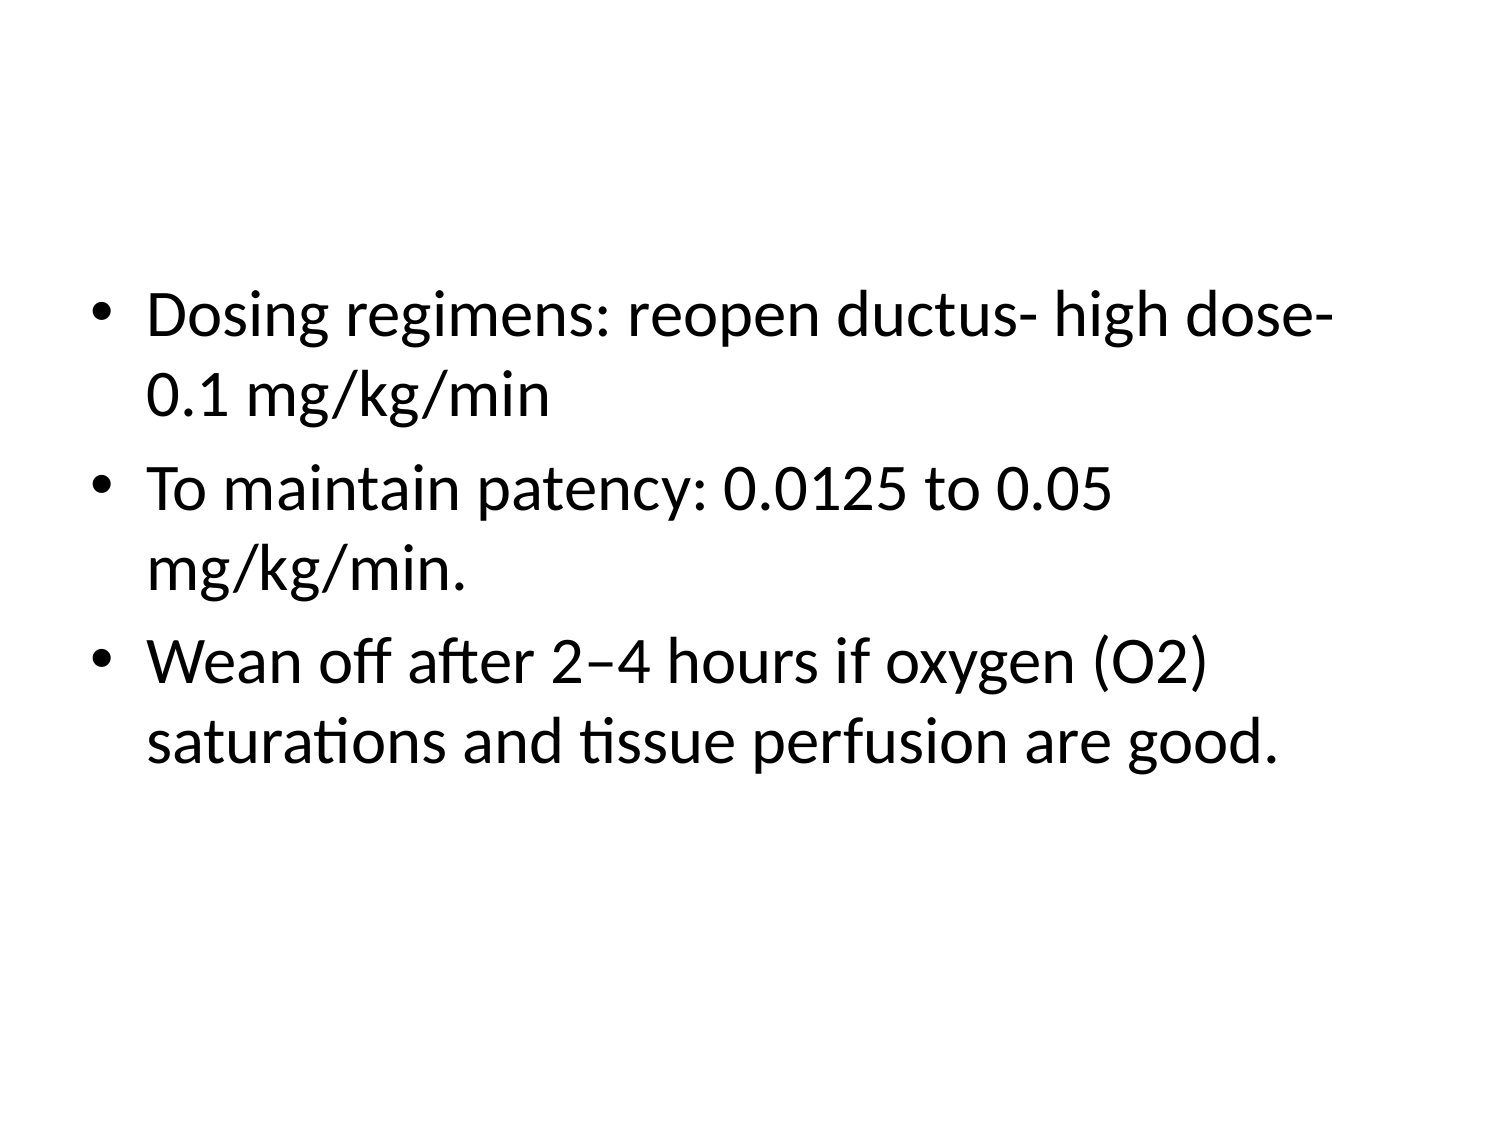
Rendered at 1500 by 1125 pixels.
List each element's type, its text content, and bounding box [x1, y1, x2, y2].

list Dosing regimens: reopen ductus- high dose- 0.1 mg/kg/min To maintain patency: 0.0125 to 0.05 mg/kg/min. Wean off after 2–4 hours if oxygen (O2) saturations and tissue perfusion are good. [75, 262, 1425, 1005]
